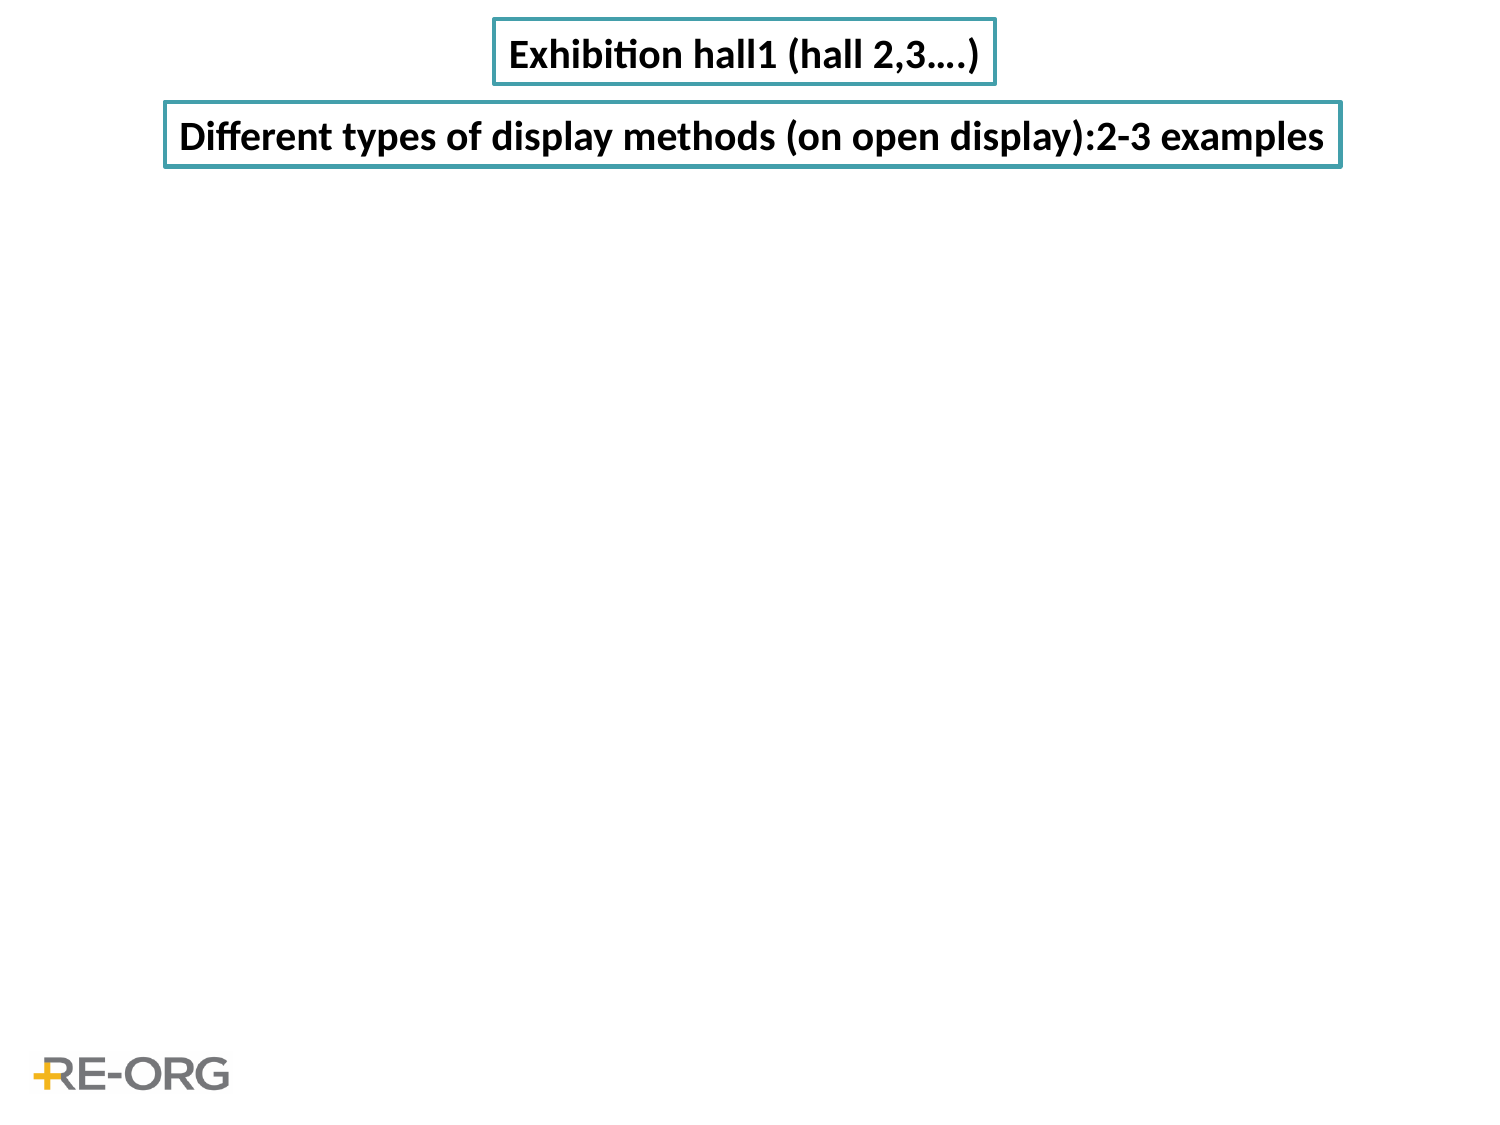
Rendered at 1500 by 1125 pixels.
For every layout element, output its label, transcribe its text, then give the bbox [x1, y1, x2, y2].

picture [29, 1050, 233, 1095]
text_box Different types of display methods (on open display):2-3 examples [163, 100, 1343, 169]
text_box Exhibition hall1 (hall 2,3….) [492, 17, 997, 86]
